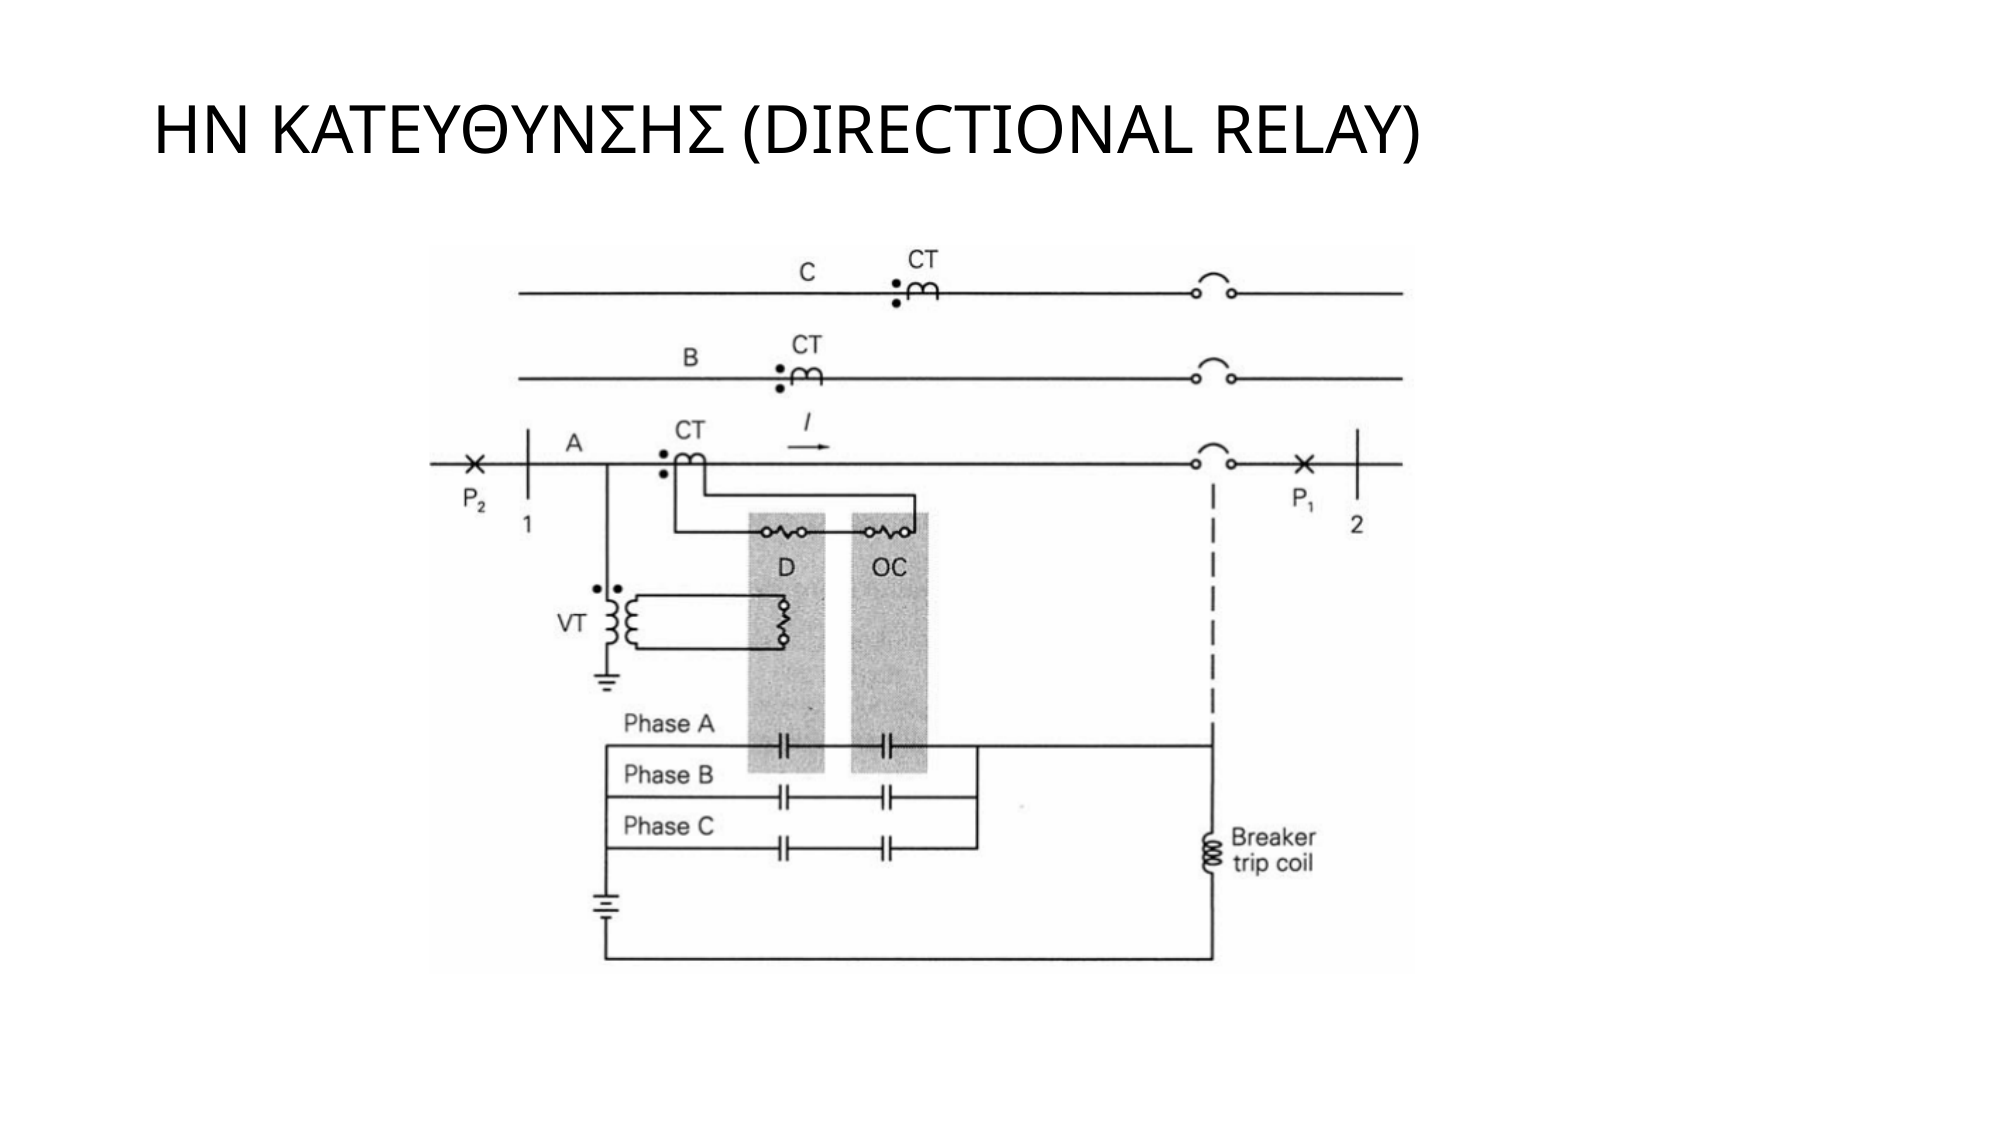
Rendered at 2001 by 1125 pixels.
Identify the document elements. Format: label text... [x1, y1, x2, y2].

title ΗΝ ΚΑΤΕΥΘΥΝΣΗΣ (DIRECTIONAL RELAY) [137, 59, 1863, 204]
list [417, 228, 1455, 1014]
